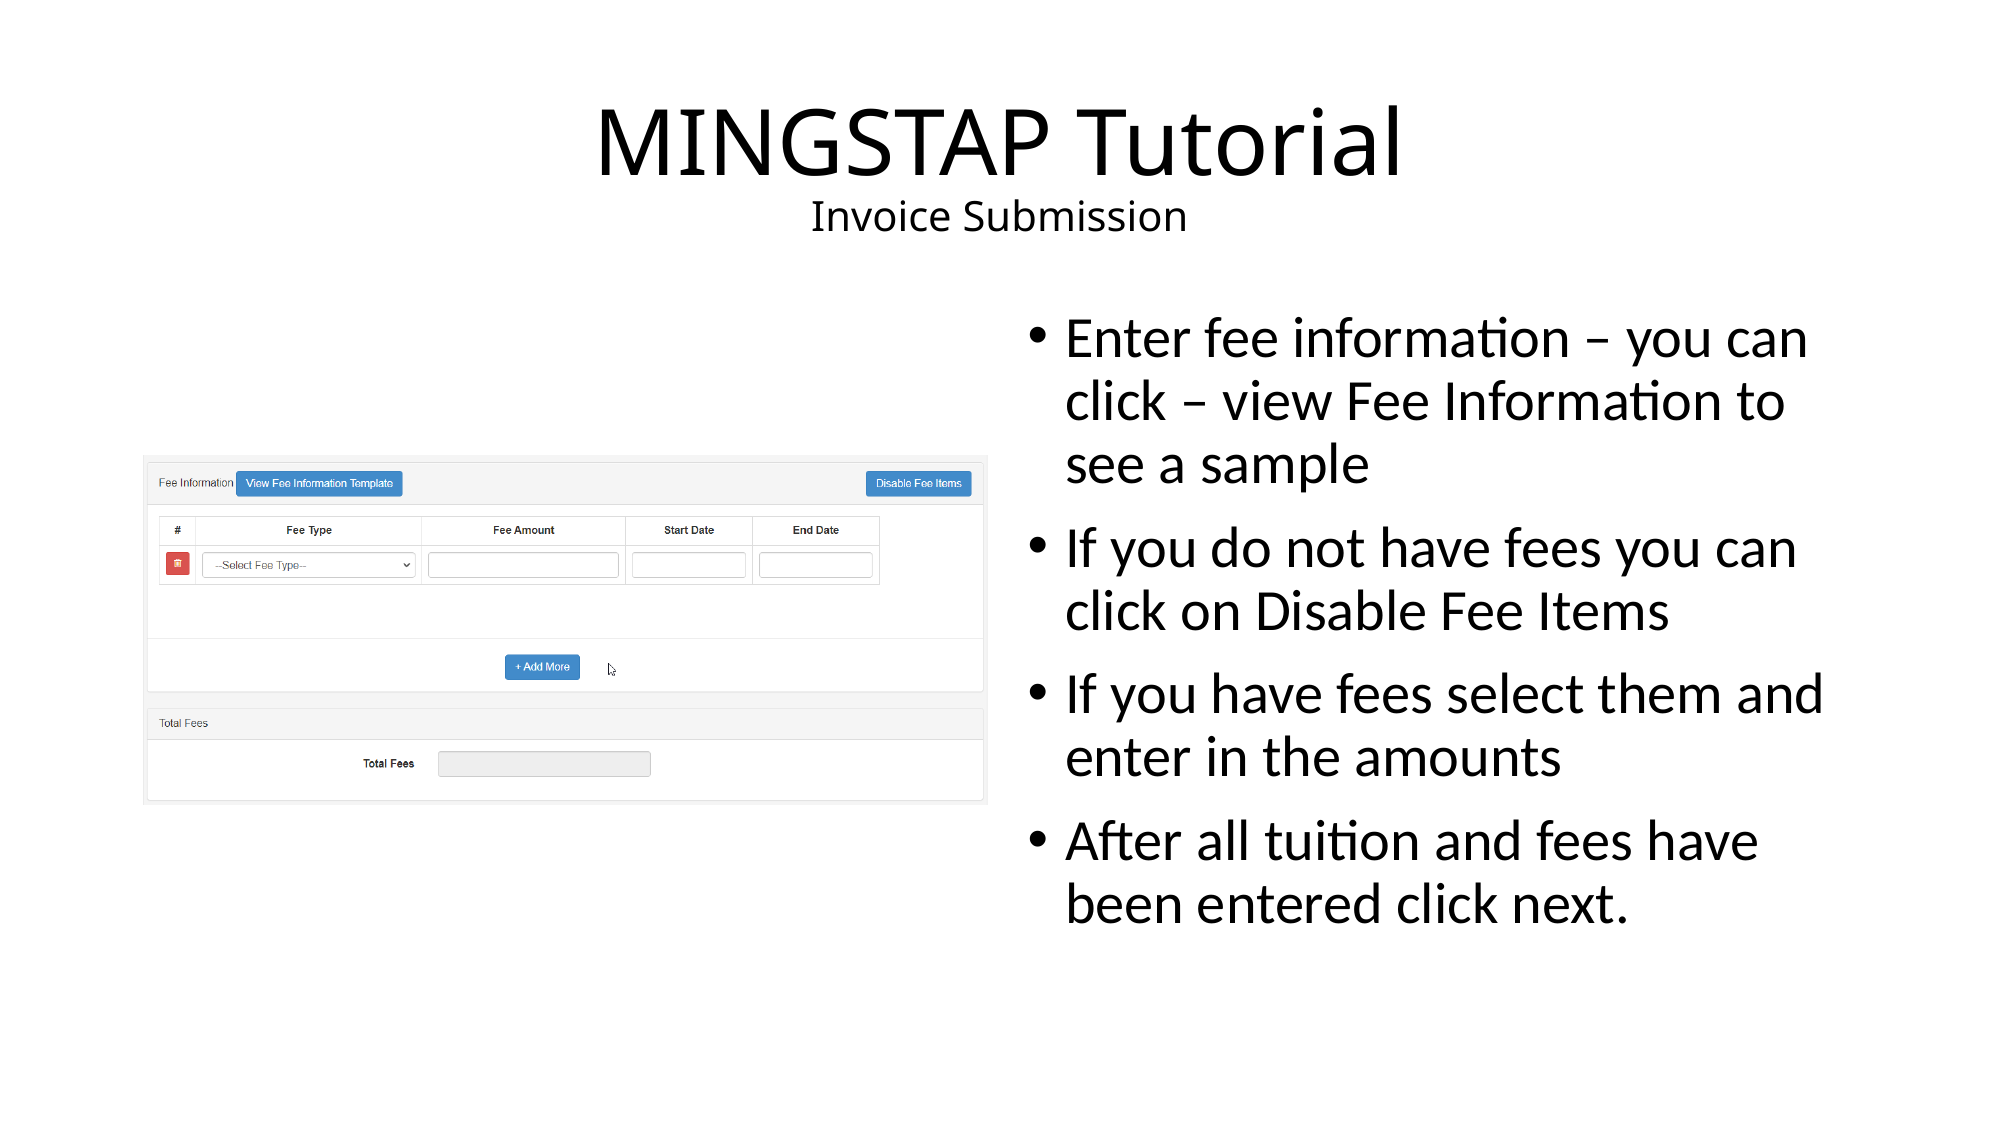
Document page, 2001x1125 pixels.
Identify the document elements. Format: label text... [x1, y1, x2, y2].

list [137, 455, 988, 805]
list Enter fee information – you can click – view Fee Information to see a sample If you do not have fees you can click on Disable Fee Items If you have fees select them and enter in the amounts After all tuition and fees have been entered click next. [1012, 299, 1863, 1014]
title MINGSTAP Tutorial Invoice Submission [137, 59, 1863, 278]
